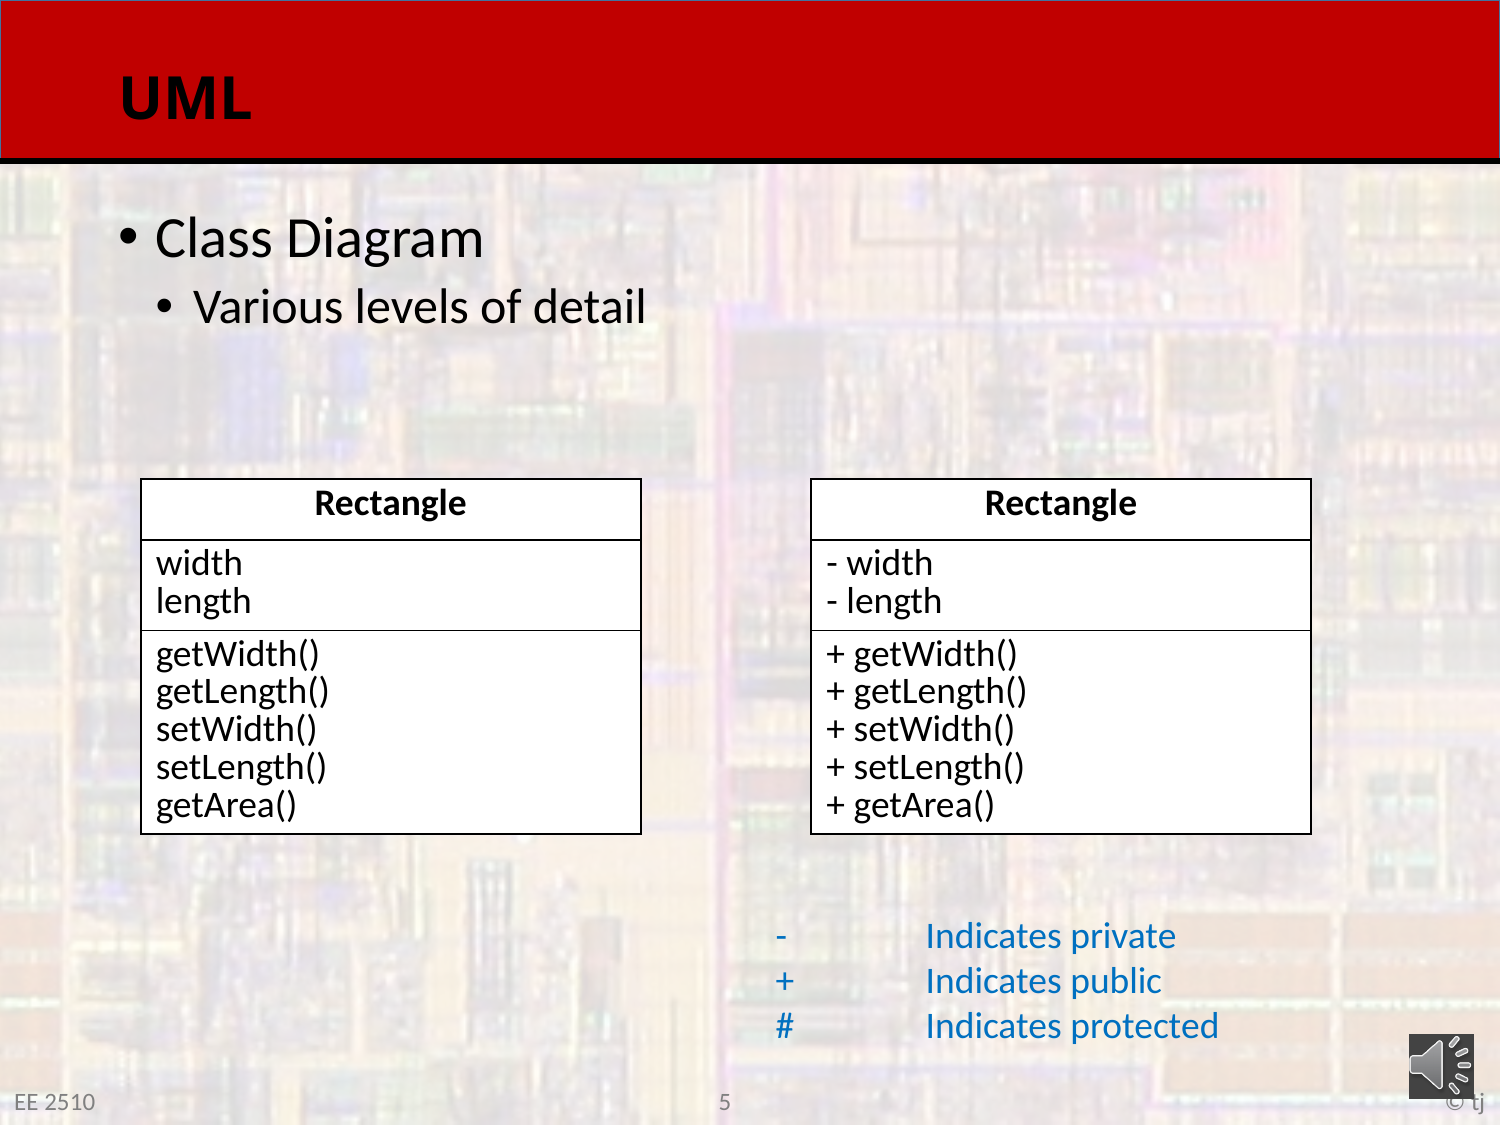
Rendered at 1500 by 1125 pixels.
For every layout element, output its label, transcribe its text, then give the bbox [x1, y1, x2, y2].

table_cell getWidth() getLength() setWidth() setLength() getArea() [142, 631, 640, 833]
table_cell width length [142, 541, 640, 630]
picture [1408, 1033, 1475, 1100]
table_header Rectangle [812, 480, 1310, 539]
text_box - Indicates private + Indicates public # Indicates protected [760, 903, 1235, 1054]
title UML [103, 59, 1397, 141]
table_cell + getWidth() + getLength() + setWidth() + setLength() + getArea() [812, 631, 1310, 833]
list Class Diagram Various levels of detail [103, 200, 1397, 1075]
table_header Rectangle [142, 480, 640, 539]
table_cell - width - length [812, 541, 1310, 630]
